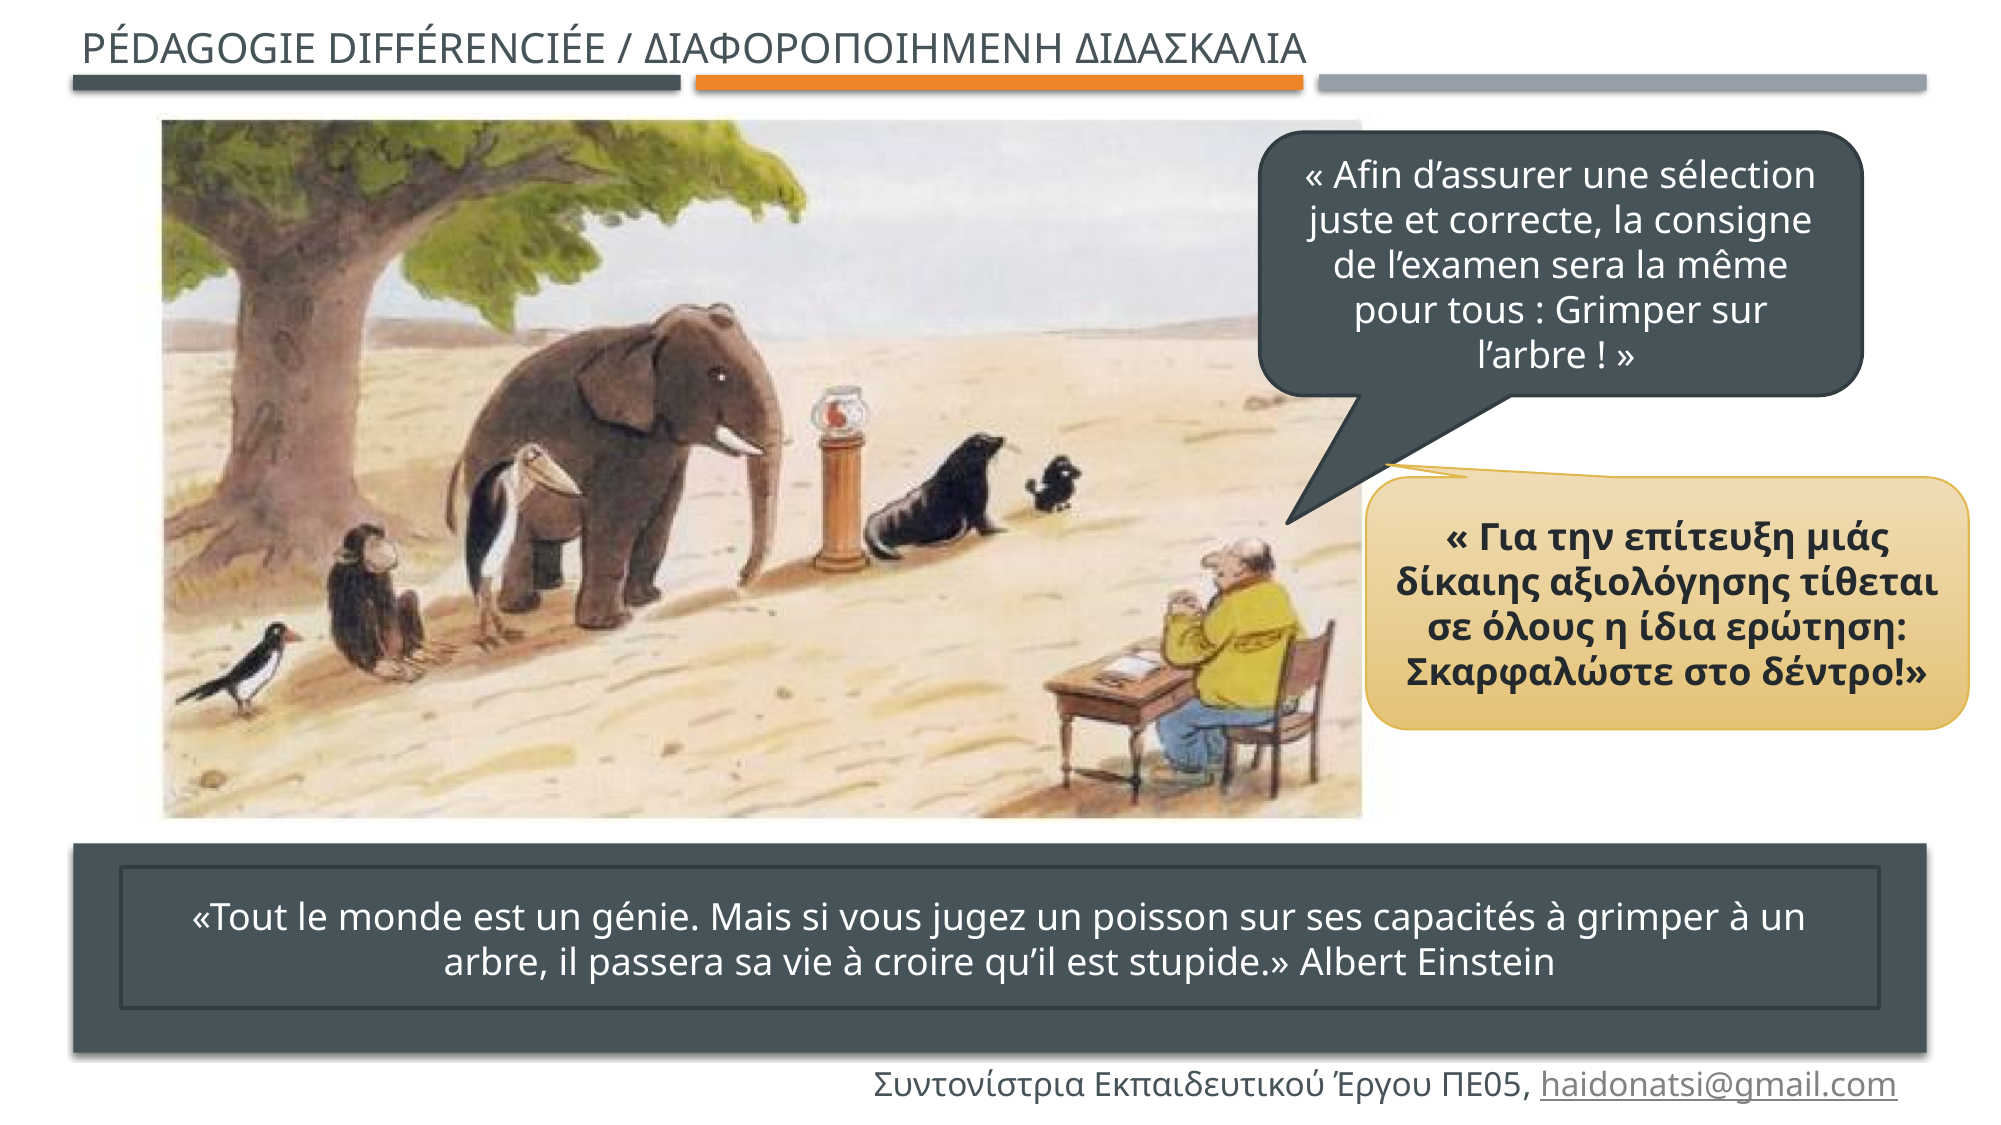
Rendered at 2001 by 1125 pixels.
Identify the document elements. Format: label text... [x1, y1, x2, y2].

text_box « Afin d’assurer une sélection juste et correcte, la consigne de l’examen sera la même pour tous : Grimper sur l’arbre ! » [1399, 130, 1865, 462]
title Pédagogie différenciée / διαφοροποιημενη διδασκαλια [66, 0, 1387, 94]
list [137, 113, 1395, 823]
list Νάτση Χάιδω, Συντονίστρια Εκπαιδευτικού Έργου ΠΕ05, haidonatsi@gmail.com [78, 1046, 1922, 1125]
text_box « Για την επίτευξη μιάς δίκαιης αξιολόγησης τίθεται σε όλους η ίδια ερώτηση: Σκαρφαλώστε στο δέντρο!» [1399, 464, 1970, 731]
text_box «Tout le monde est un génie. Mais si vous jugez un poisson sur ses capacités à grimper à un arbre, il passera sa vie à croire qu’il est stupide.» Albert Einstein [119, 865, 1881, 1010]
